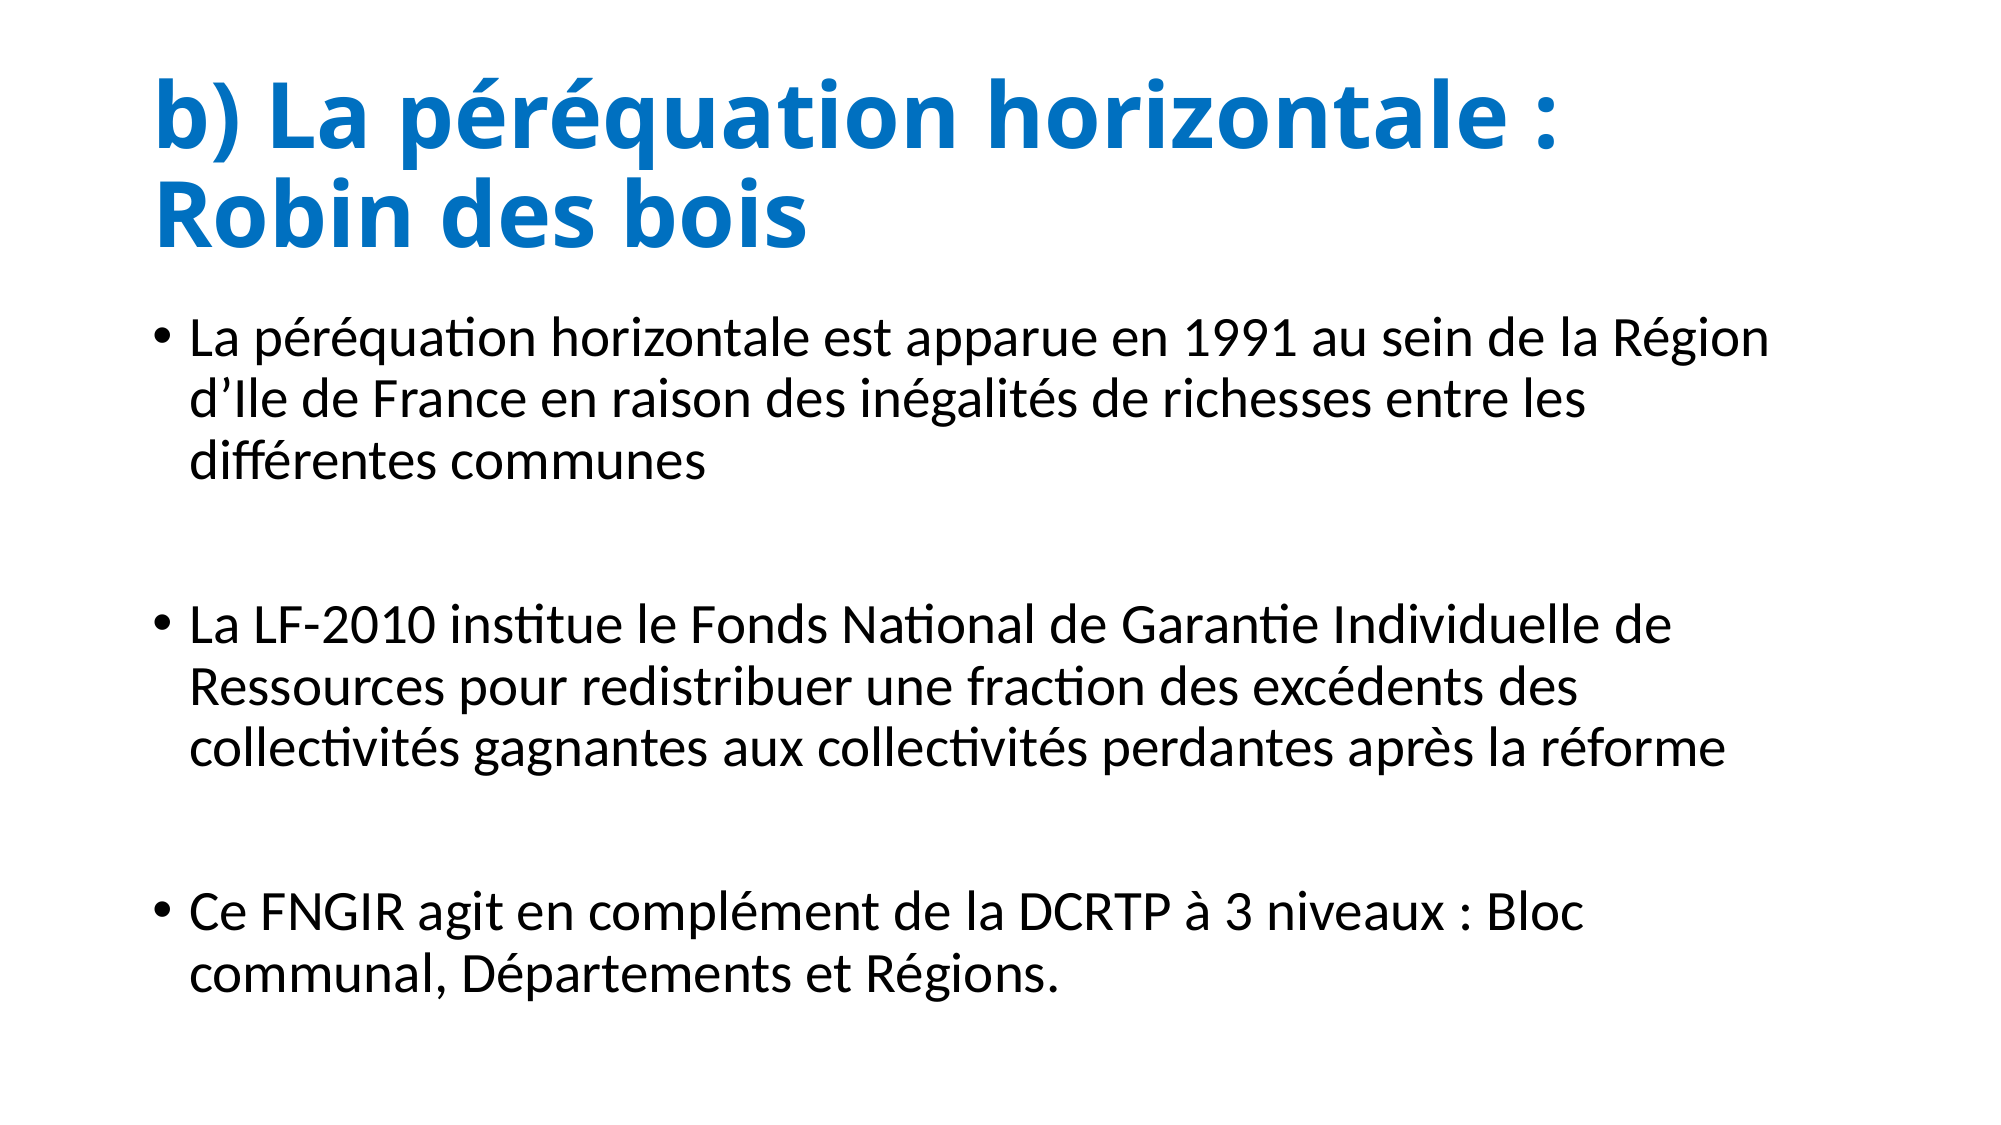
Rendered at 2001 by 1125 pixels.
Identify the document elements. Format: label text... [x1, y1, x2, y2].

title b) La péréquation horizontale : Robin des bois [137, 59, 1863, 278]
list La péréquation horizontale est apparue en 1991 au sein de la Région d’Ile de France en raison des inégalités de richesses entre les différentes communes La LF-2010 institue le Fonds National de Garantie Individuelle de Ressources pour redistribuer une fraction des excédents des collectivités gagnantes aux collectivités perdantes après la réforme Ce FNGIR agit en complément de la DCRTP à 3 niveaux : Bloc communal, Départements et Régions. [137, 299, 1863, 1014]
